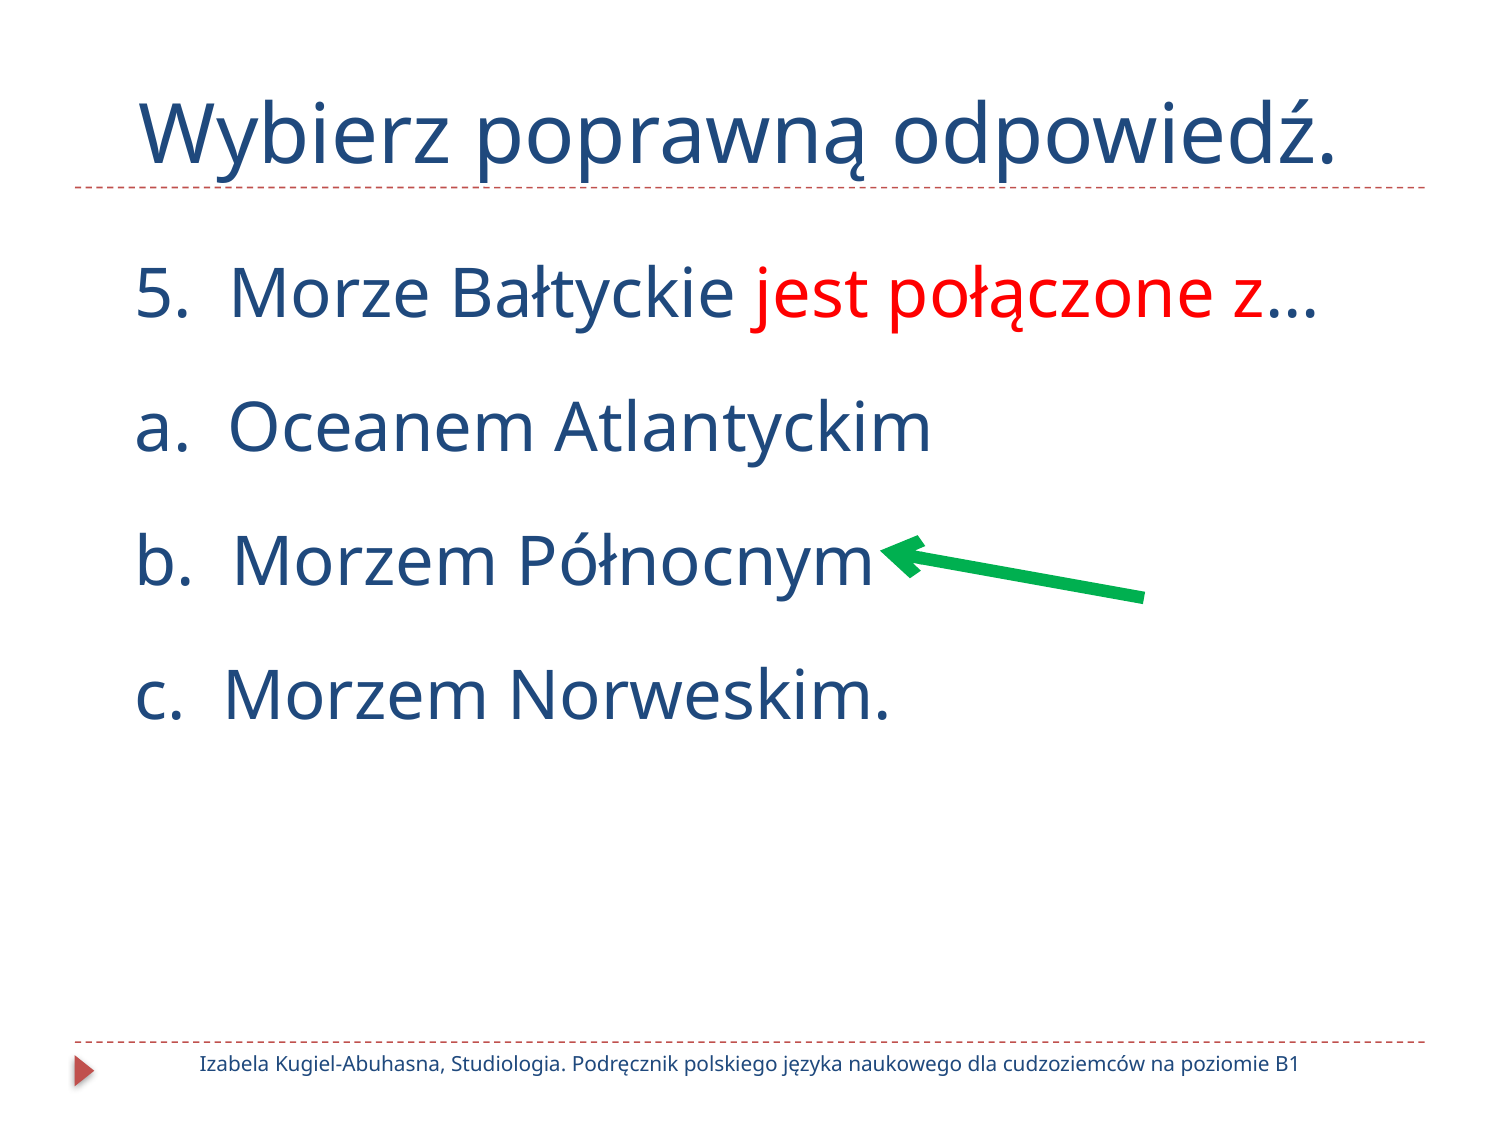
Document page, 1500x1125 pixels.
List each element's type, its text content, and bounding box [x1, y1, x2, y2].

footer Izabela Kugiel-Abuhasna, Studiologia. Podręcznik polskiego języka naukowego dla cudzoziemców na poziomie B1 [129, 1042, 1371, 1103]
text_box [879, 550, 1145, 599]
title Wybierz poprawną odpowiedź. [75, 24, 1425, 188]
list 5. Morze Bałtyckie jest połączone z… a. Oceanem Atlantyckim b. Morzem Północnym c. Morzem Norweskim. [75, 200, 1425, 1010]
